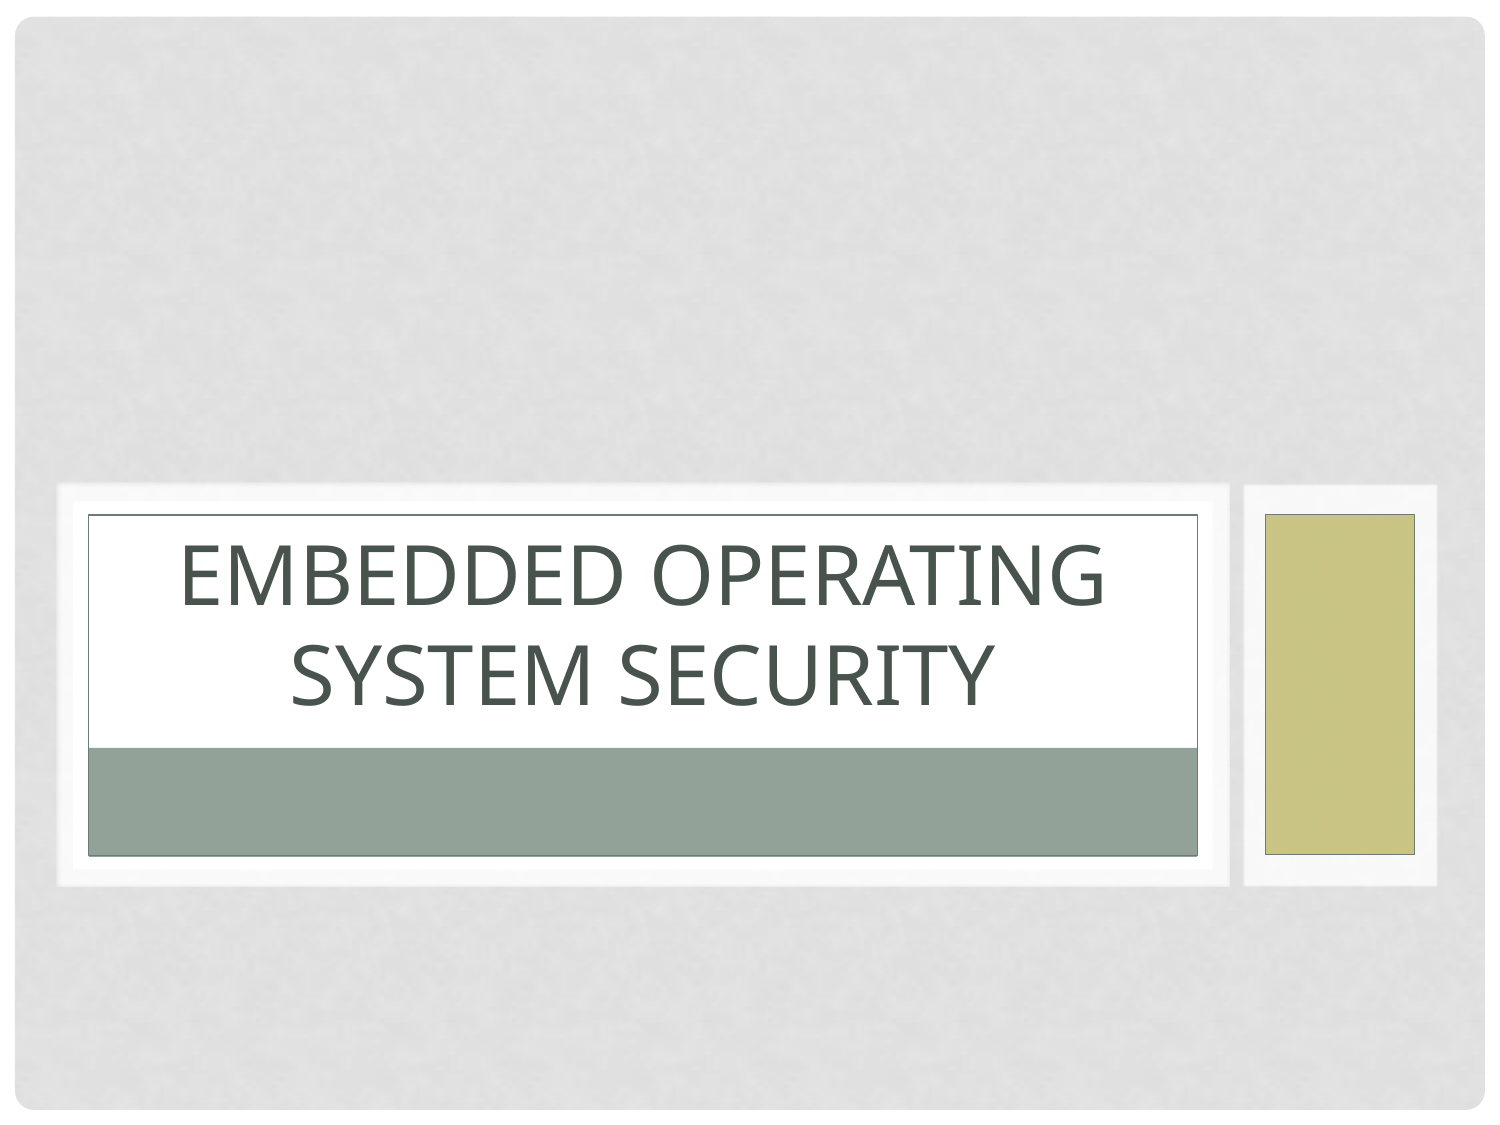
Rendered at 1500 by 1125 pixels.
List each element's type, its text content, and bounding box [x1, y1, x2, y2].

title Embedded Operating system security [99, 529, 1187, 730]
